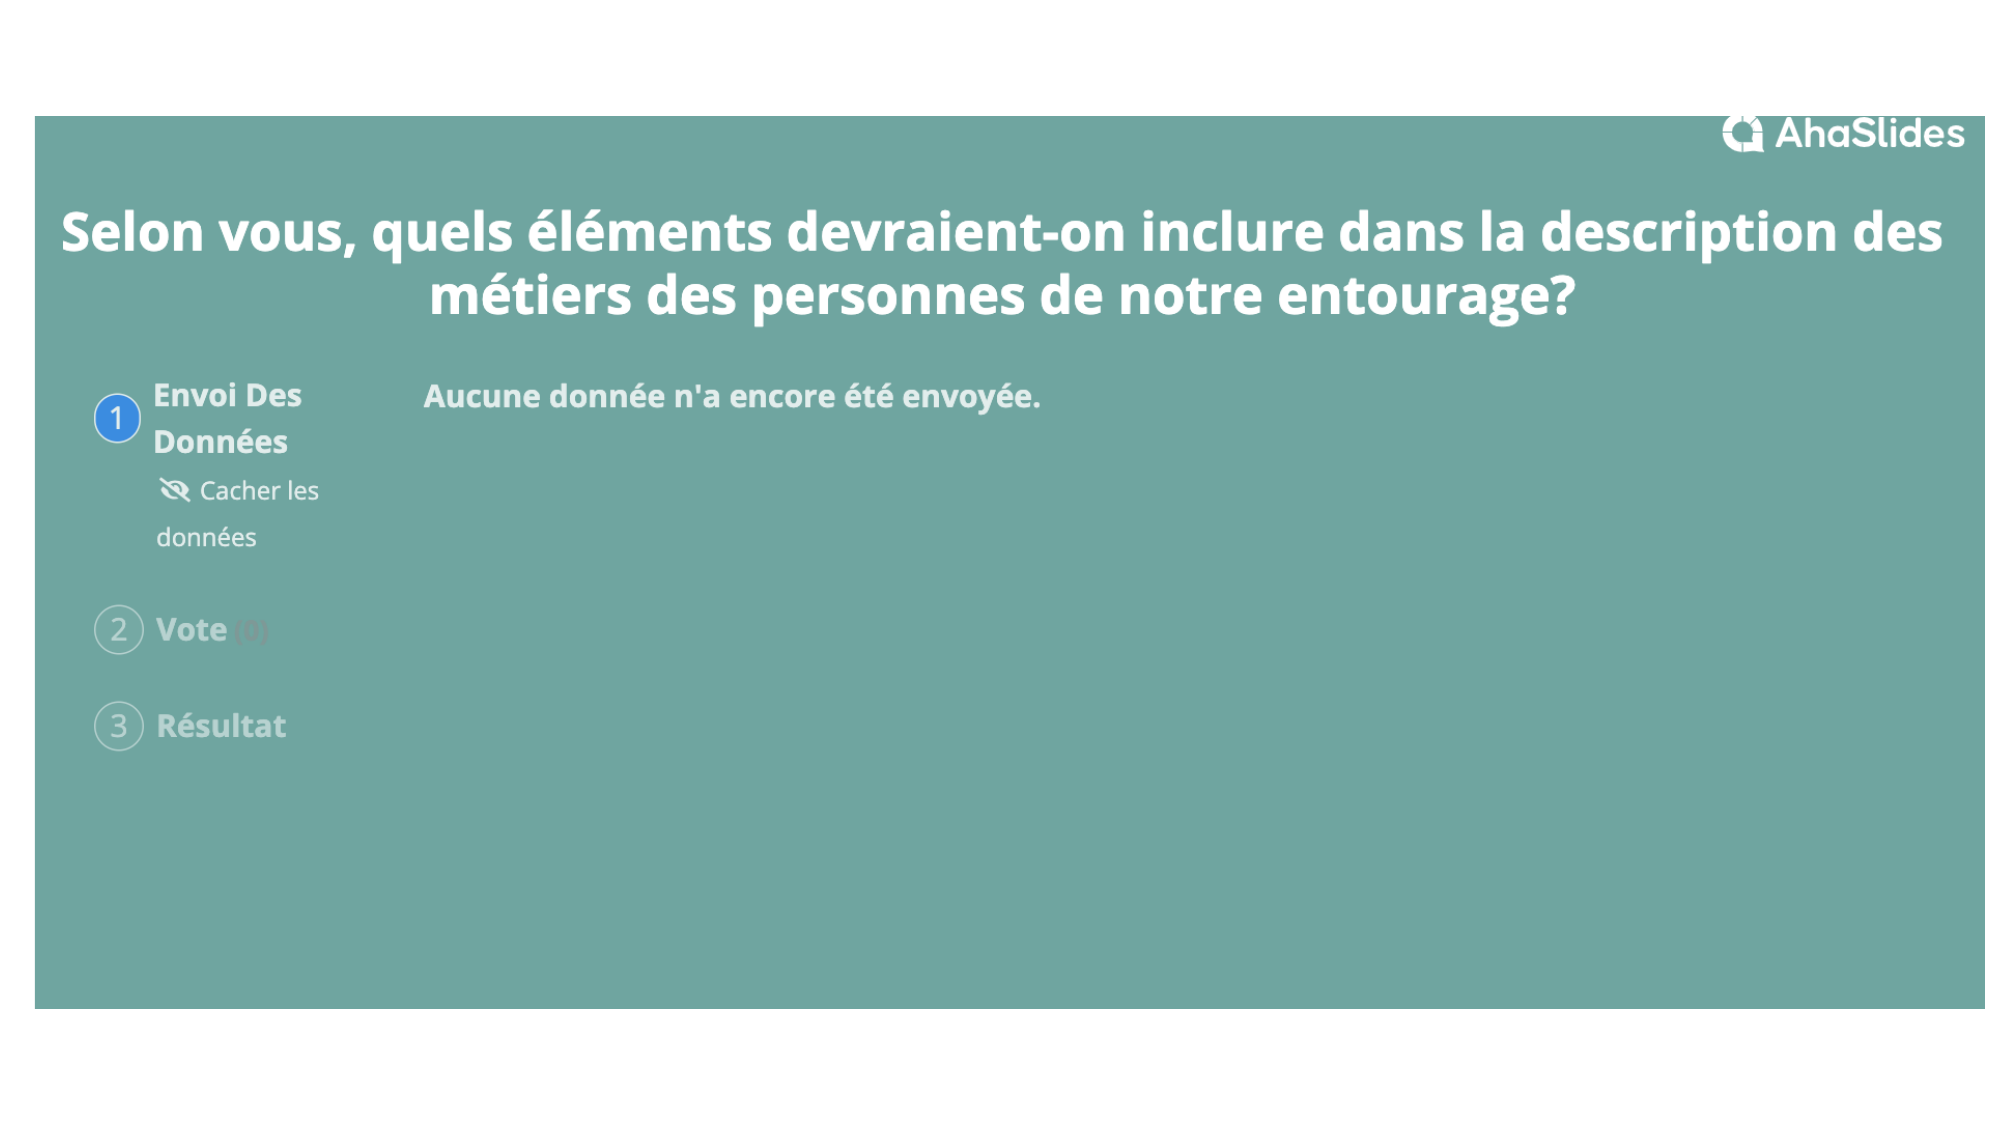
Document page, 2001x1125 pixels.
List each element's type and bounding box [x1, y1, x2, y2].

picture [34, 116, 1986, 1009]
